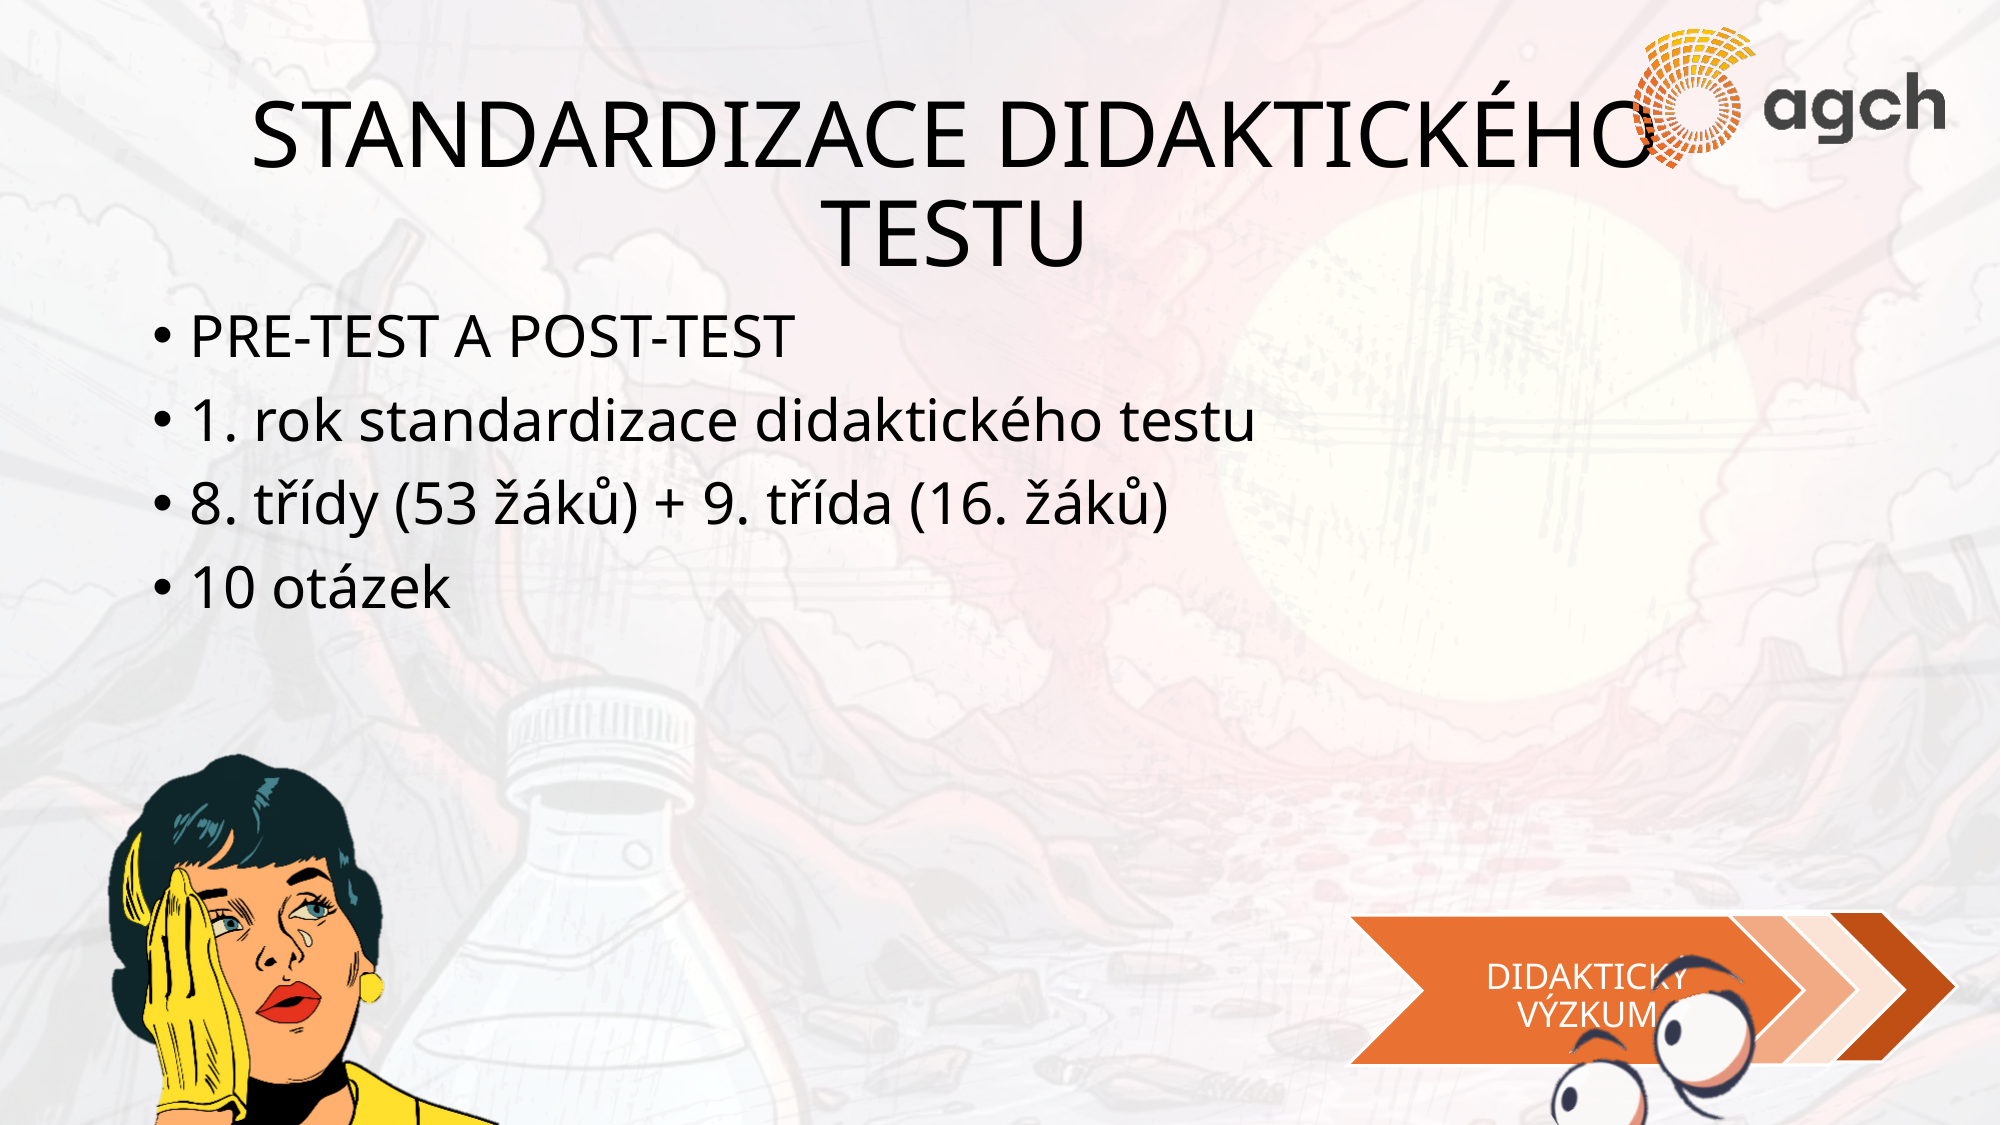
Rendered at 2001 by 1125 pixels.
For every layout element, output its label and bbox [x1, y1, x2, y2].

text_box [1499, 910, 1958, 1063]
text_box [1859, 913, 1905, 1066]
picture [0, 0, 2000, 1125]
text_box [1399, 913, 1859, 1066]
text_box [1346, 914, 1805, 1073]
